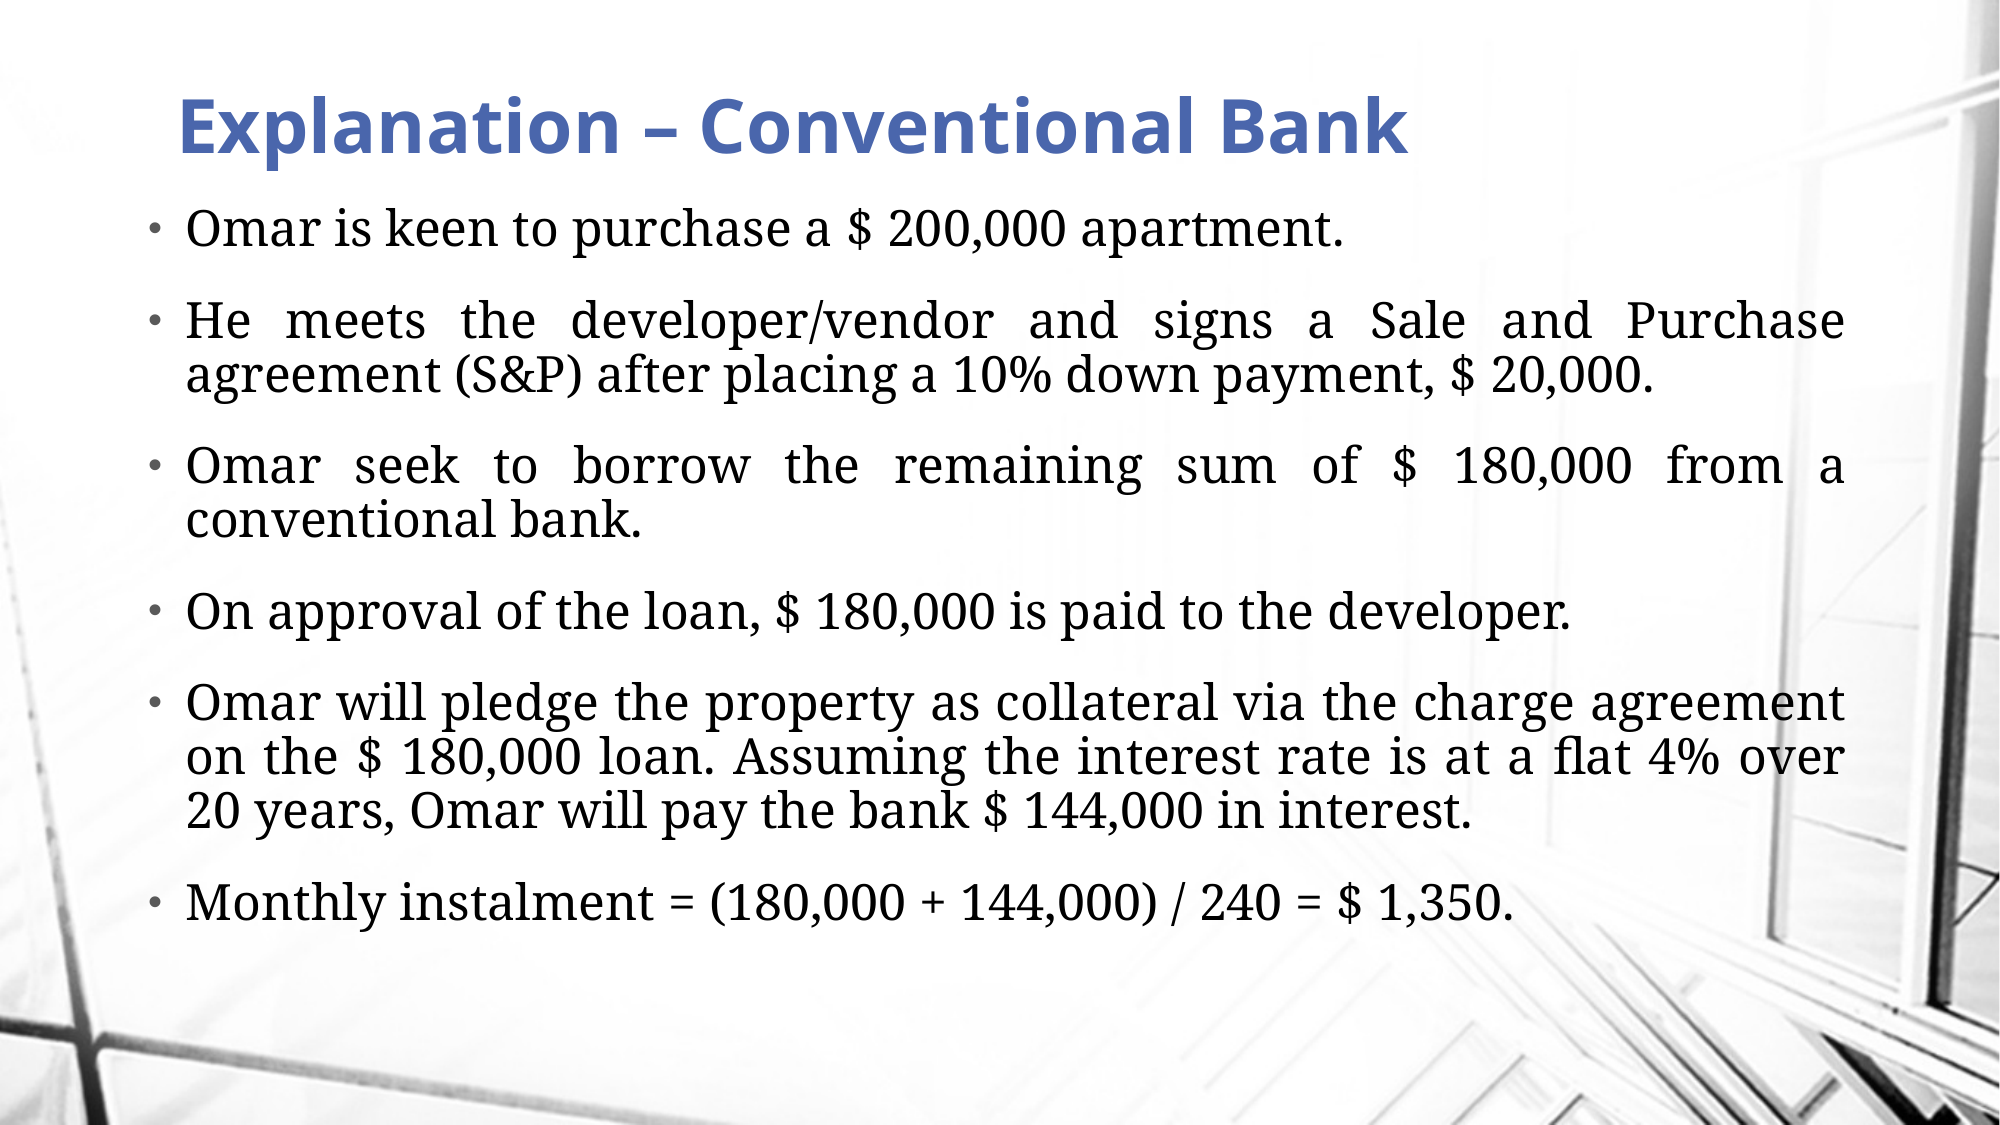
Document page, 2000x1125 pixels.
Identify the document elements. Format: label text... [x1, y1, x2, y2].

picture [0, 0, 2000, 1125]
title Explanation – Conventional Bank [161, 0, 1586, 176]
list Omar is keen to purchase a $ 200,000 apartment. He meets the developer/vendor and signs a Sale and Purchase agreement (S&P) after placing a 10% down payment, $ 20,000. Omar seek to borrow the remaining sum of $ 180,000 from a conventional bank. On approval of the loan, $ 180,000 is paid to the developer. Omar will pledge the property as collateral via the charge agreement on the $ 180,000 loan. Assuming the interest rate is at a flat 4% over 20 years, Omar will pay the bank $ 144,000 in interest. Monthly instalment = (180,000 + 144,000) / 240 = $ 1,350. [125, 196, 1862, 1047]
